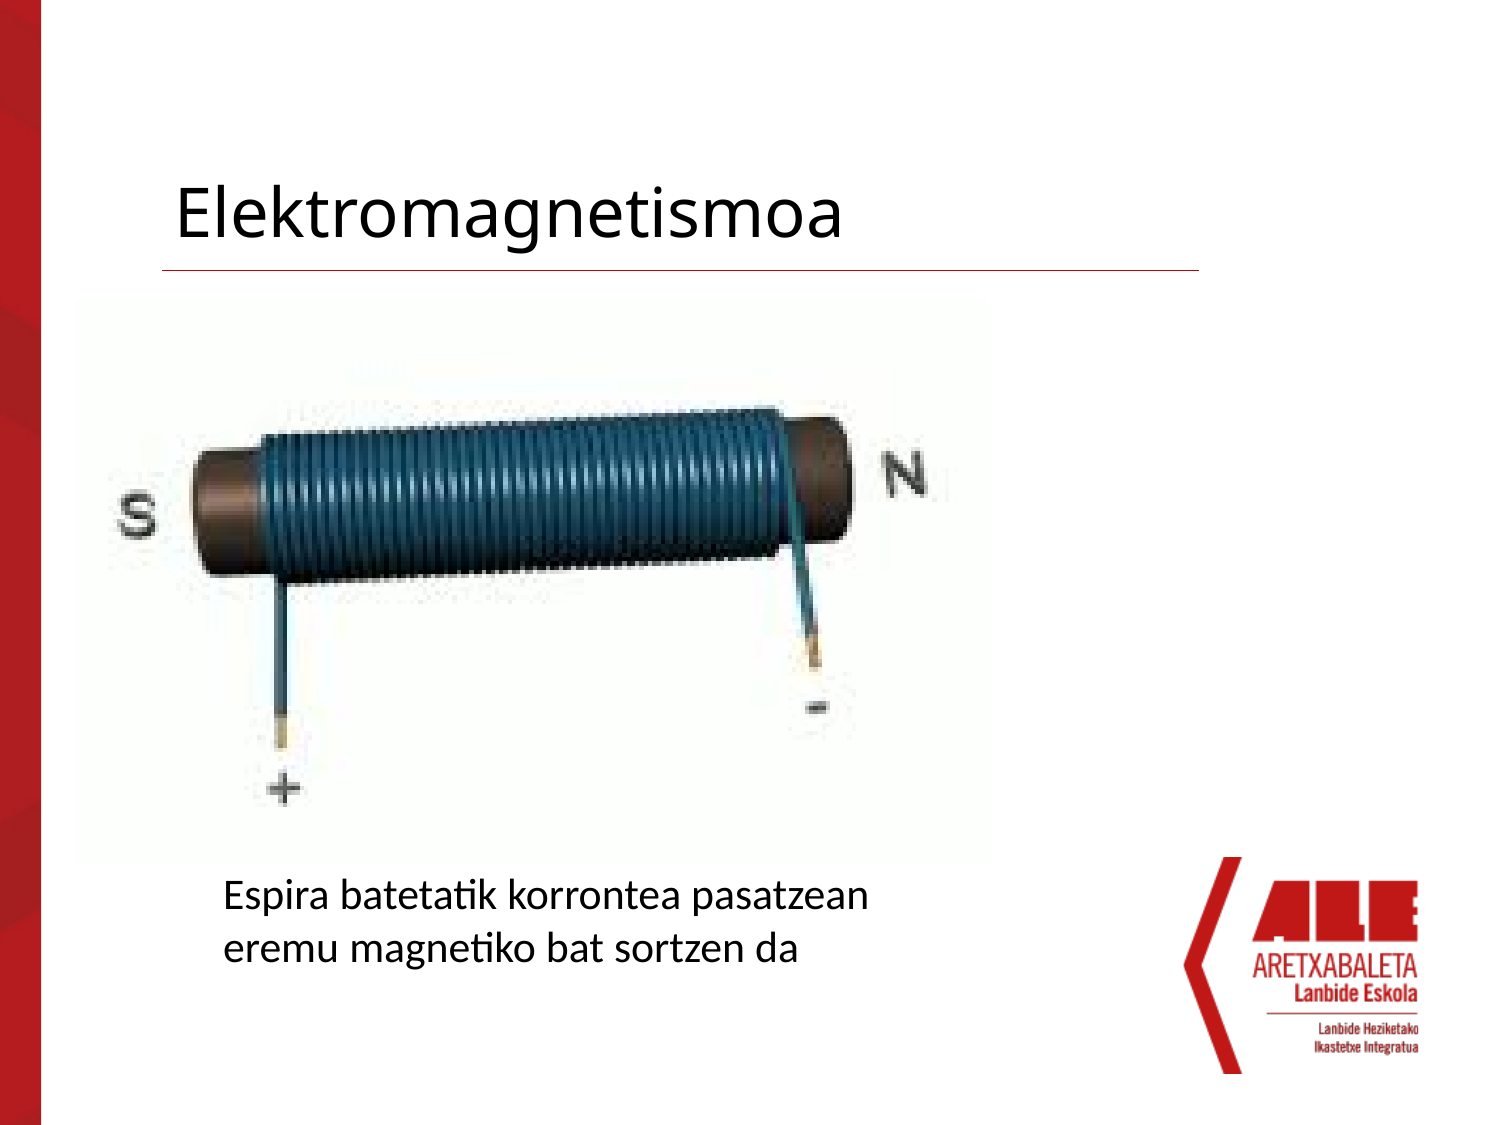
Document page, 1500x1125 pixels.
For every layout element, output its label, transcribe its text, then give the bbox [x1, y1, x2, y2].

text_box Espira batetatik korrontea pasatzean eremu magnetiko bat sortzen da [208, 872, 954, 1047]
picture [75, 298, 988, 864]
picture [0, 0, 42, 1125]
picture [1151, 857, 1454, 1074]
title Elektromagnetismoa [159, 159, 1454, 261]
